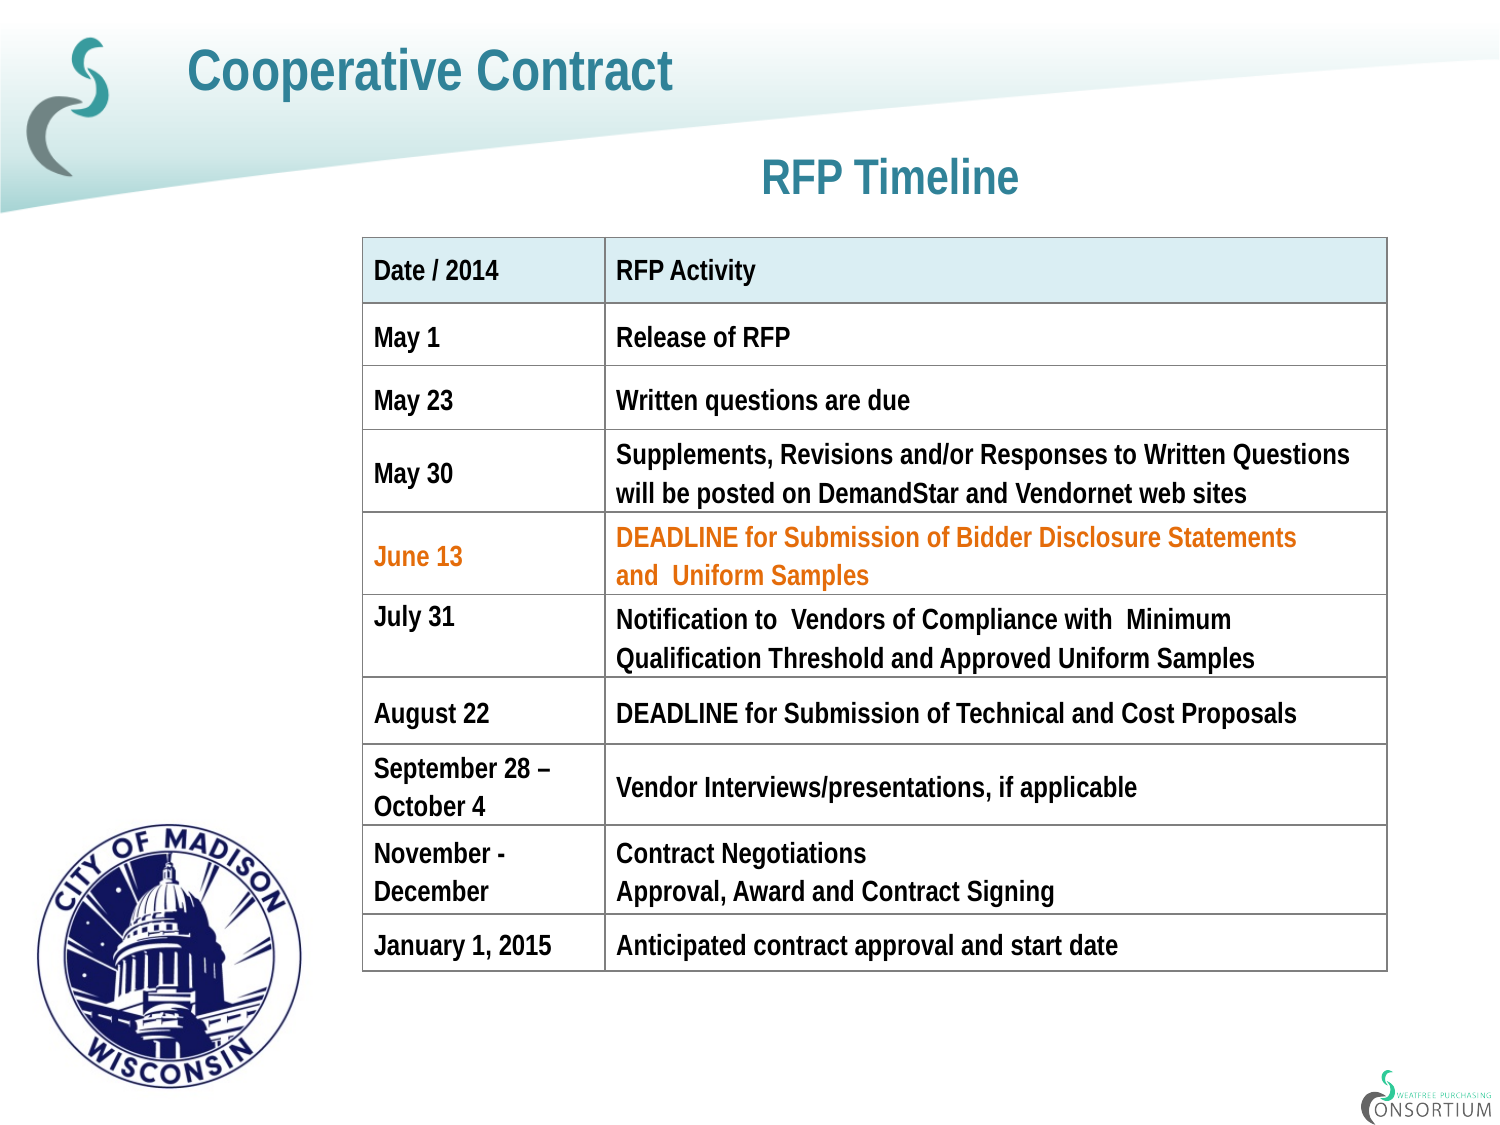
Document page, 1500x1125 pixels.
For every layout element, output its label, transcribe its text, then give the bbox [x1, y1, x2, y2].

table_cell Anticipated contract approval and start date [606, 915, 1386, 970]
table_cell July 31 [363, 595, 604, 676]
table_cell Supplements, Revisions and/or Responses to Written Questions will be posted on DemandStar and Vendornet web sites [606, 430, 1386, 511]
table_cell Vendor Interviews/presentations, if applicable [606, 745, 1386, 824]
table_cell May 1 [363, 304, 604, 365]
table_cell Notification to Vendors of Compliance with Minimum Qualification Threshold and Approved Uniform Samples [606, 595, 1386, 676]
table_cell June 13 [363, 513, 604, 594]
picture [1361, 1070, 1491, 1125]
table_header Date / 2014 [363, 238, 604, 302]
table_cell September 28 – October 4 [363, 745, 604, 824]
table_cell January 1, 2015 [363, 915, 604, 970]
table_cell DEADLINE for Submission of Technical and Cost Proposals [606, 678, 1386, 743]
picture [0, 0, 1500, 216]
table_cell May 23 [363, 366, 604, 429]
table_cell May 30 [363, 430, 604, 511]
table_cell August 22 [363, 678, 604, 743]
text_box RFP Timeline [500, 137, 1281, 213]
table_header RFP Activity [606, 238, 1386, 302]
picture [0, 787, 338, 1125]
table_cell Written questions are due [606, 366, 1386, 429]
table_cell November - December [363, 826, 604, 913]
table_cell Release of RFP [606, 304, 1386, 365]
table_cell DEADLINE for Submission of Bidder Disclosure Statements and Uniform Samples [606, 513, 1386, 594]
table_cell Contract Negotiations Approval, Award and Contract Signing [606, 826, 1386, 913]
text_box Cooperative Contract [172, 24, 689, 110]
